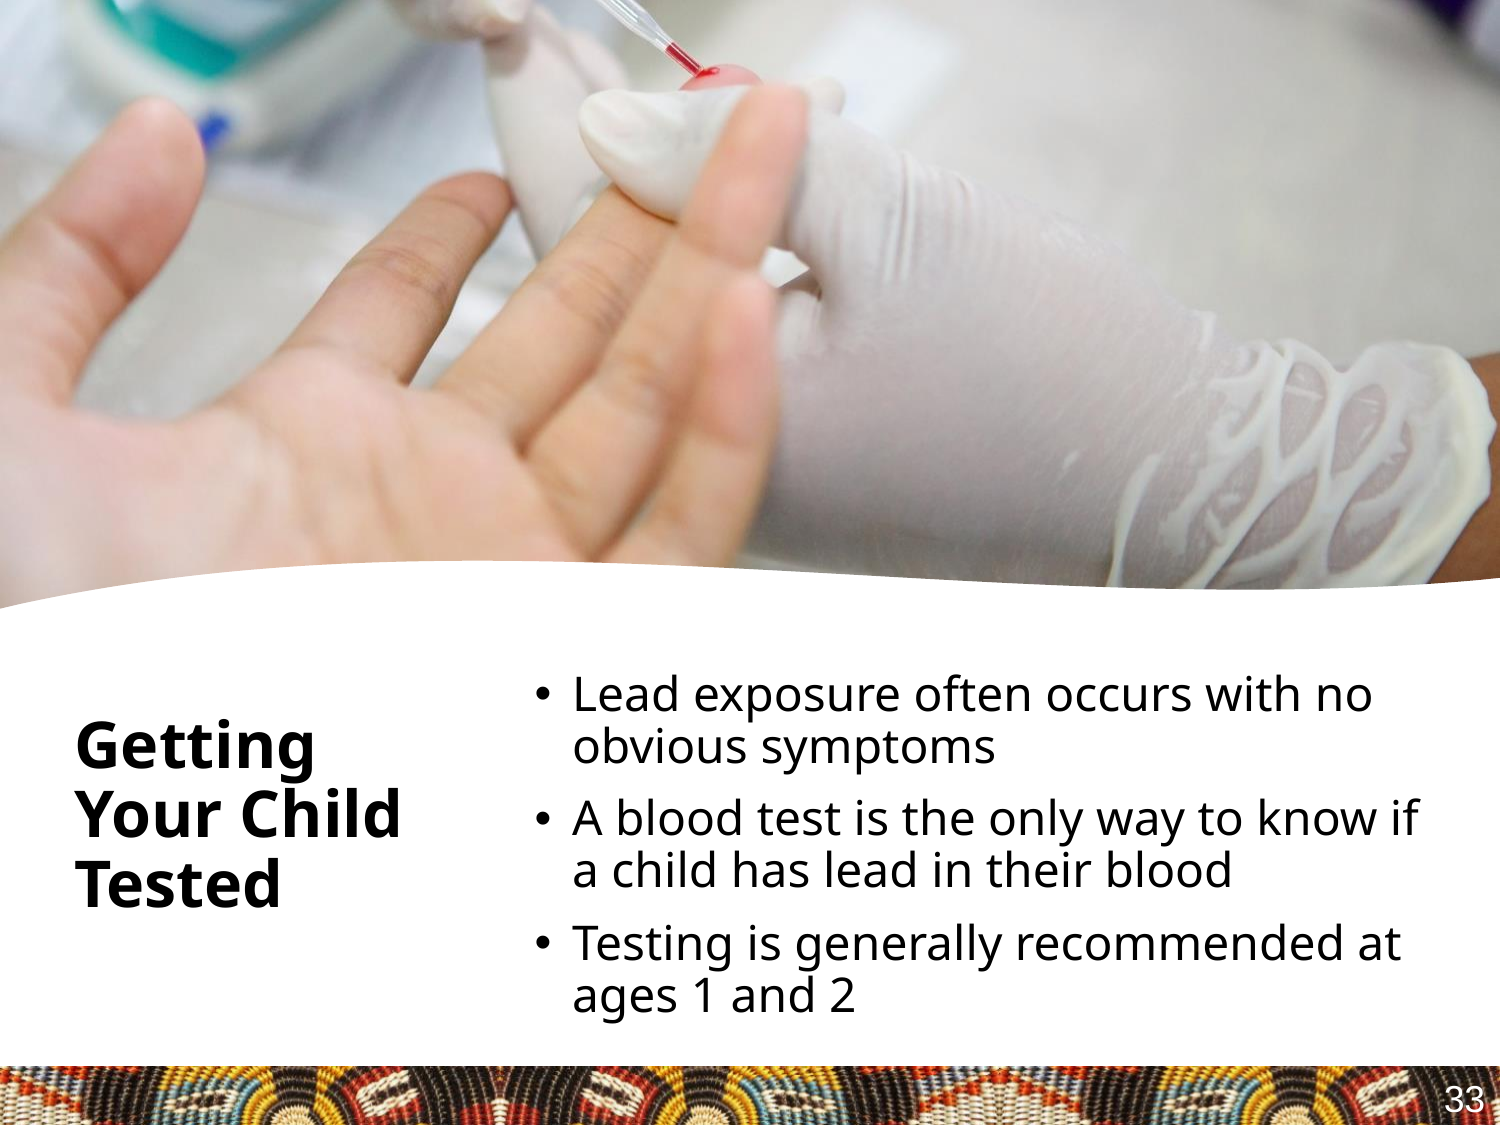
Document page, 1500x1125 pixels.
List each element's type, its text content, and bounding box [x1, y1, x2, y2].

picture [0, 1066, 1162, 1125]
text_box Lead exposure often occurs with no obvious symptoms A blood test is the only way to know if a child has lead in their blood Testing is generally recommended at ages 1 and 2 [519, 615, 1441, 1077]
text_box 33 [1162, 1067, 1500, 1125]
picture [0, 0, 1500, 609]
title Getting Your Child Tested [59, 615, 464, 1018]
